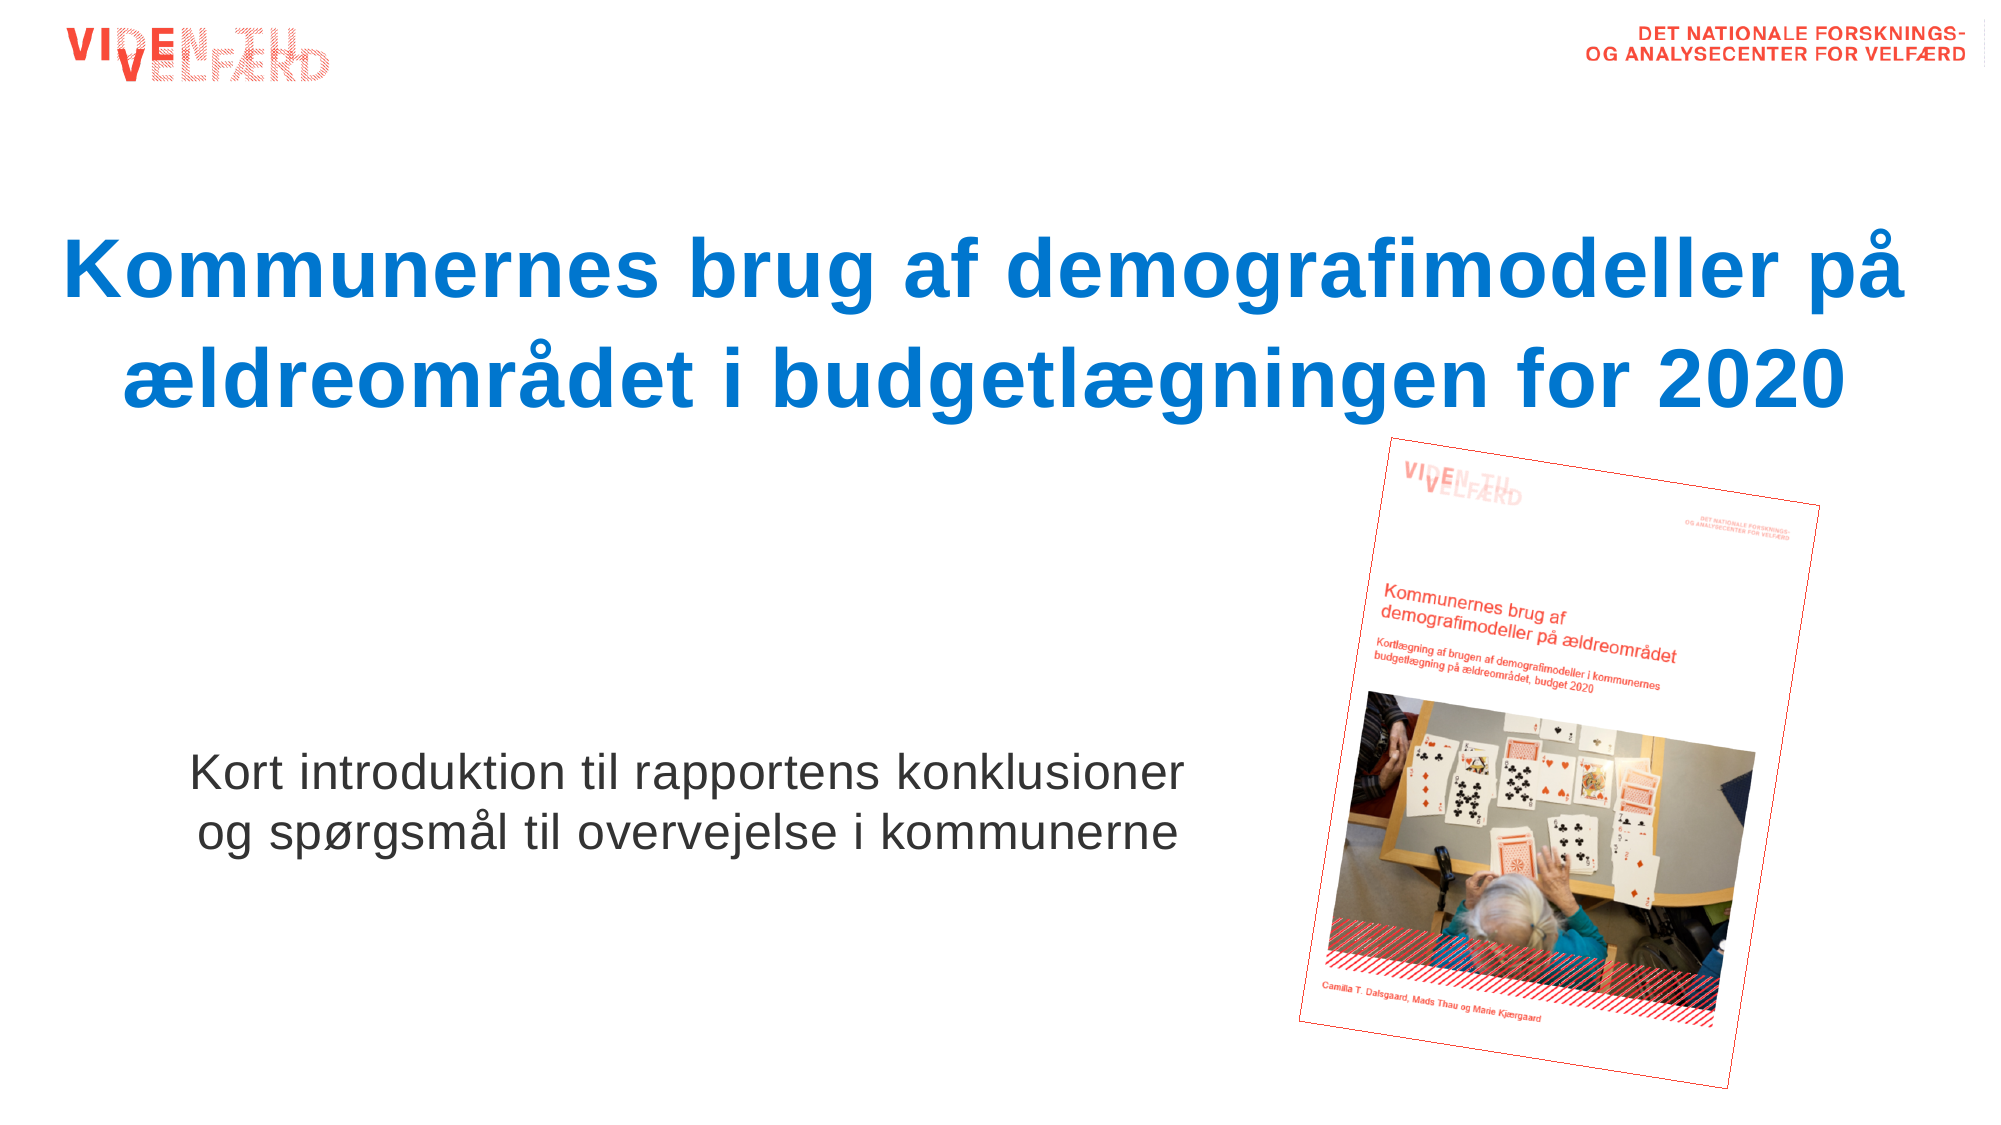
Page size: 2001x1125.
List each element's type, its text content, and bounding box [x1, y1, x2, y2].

list Kommunernes brug af demografimodeller på ældreområdet i budgetlægningen for 2020 [43, 196, 1930, 551]
picture [1566, 19, 1985, 67]
title Kort introduktion til rapportens konklusioner og spørgsmål til overvejelse i kommunerne [0, 739, 1337, 917]
picture [55, 19, 339, 90]
picture [1300, 439, 1819, 1088]
